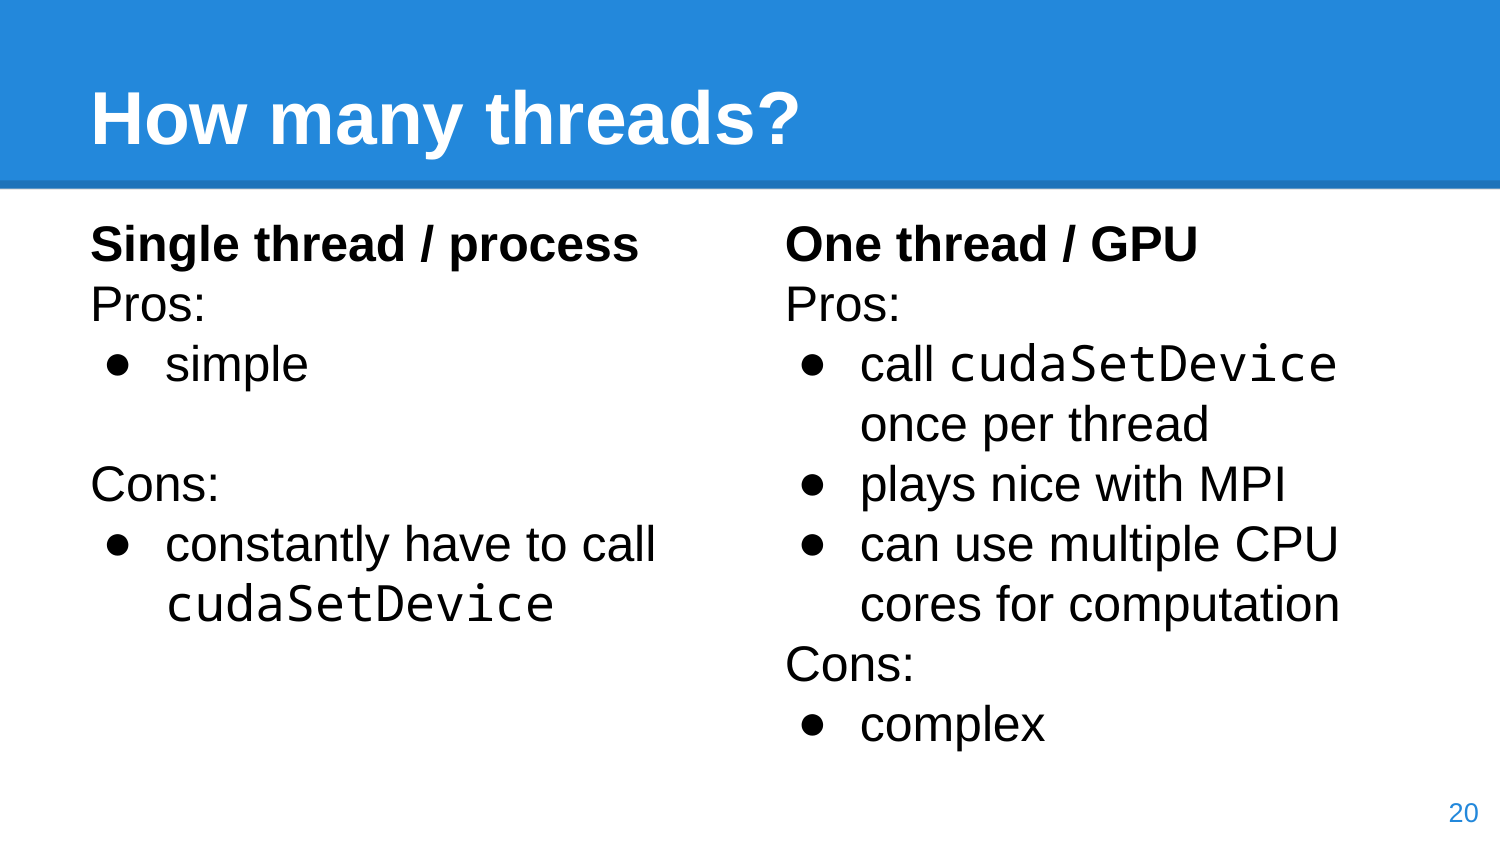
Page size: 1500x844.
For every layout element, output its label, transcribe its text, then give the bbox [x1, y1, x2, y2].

slide_number 20 [1403, 779, 1494, 844]
list Single thread / process Pros: simple Cons: constantly have to call cudaSetDevice [75, 196, 731, 808]
title How many threads? [75, 33, 1425, 175]
list One thread / GPU Pros: call cudaSetDevice once per thread plays nice with MPI can use multiple CPU cores for computation Cons: complex [769, 196, 1425, 808]
